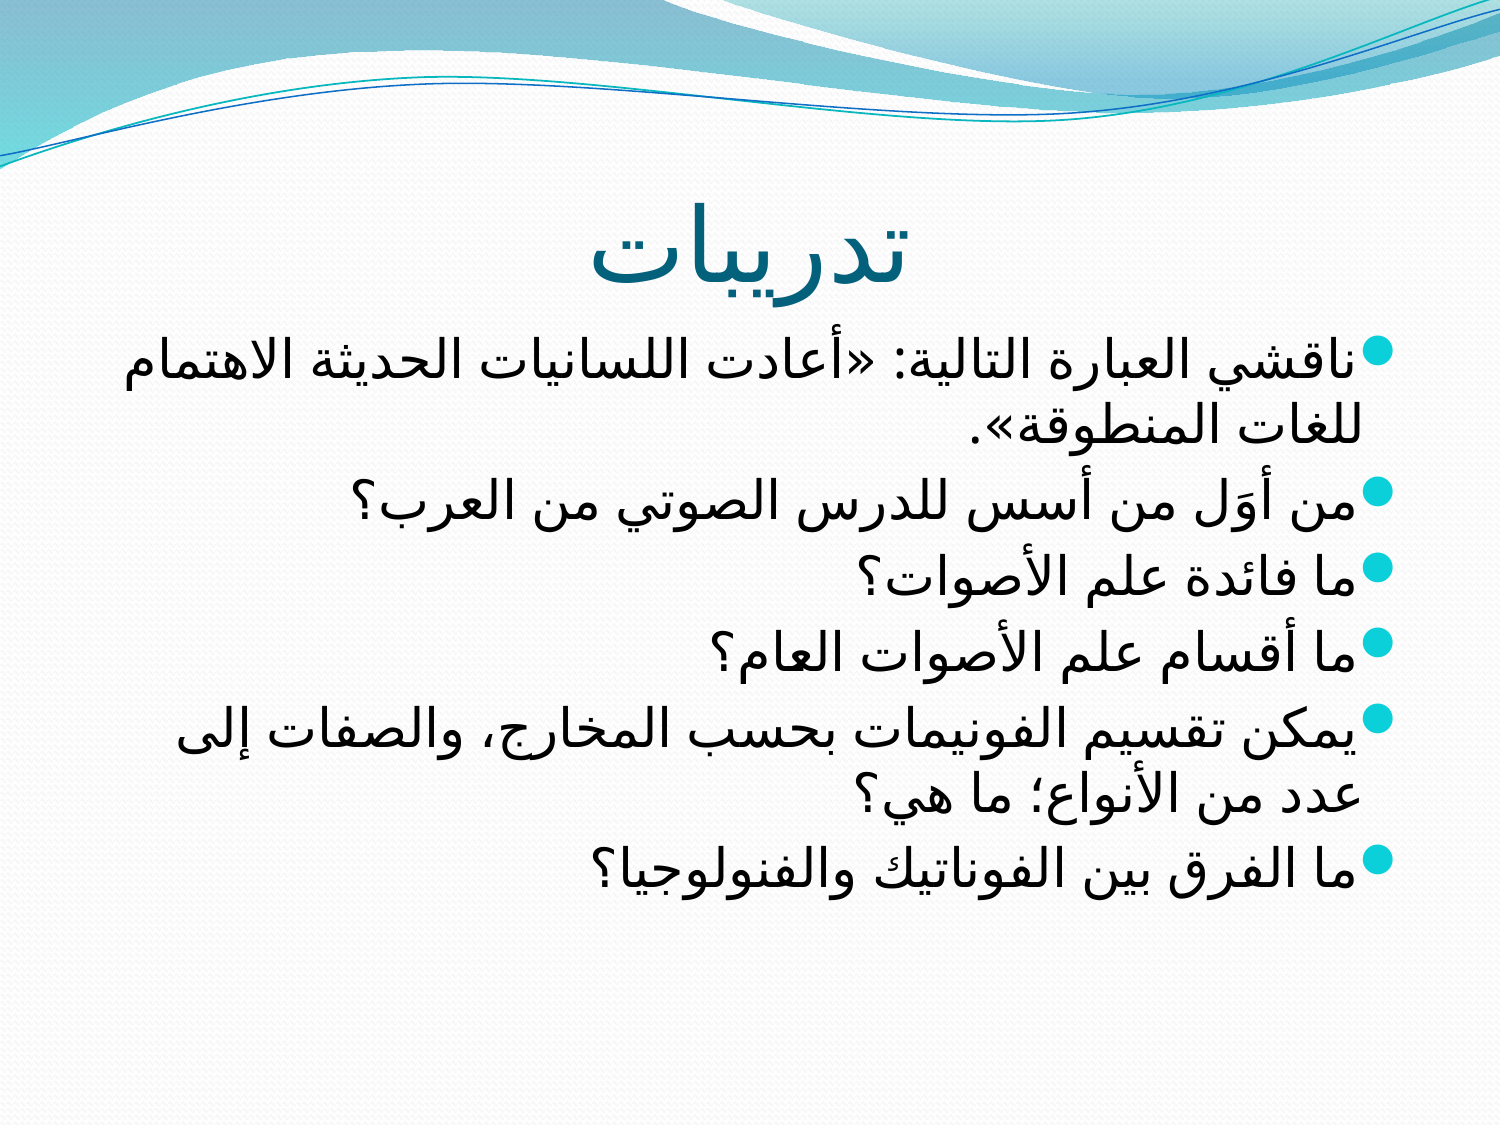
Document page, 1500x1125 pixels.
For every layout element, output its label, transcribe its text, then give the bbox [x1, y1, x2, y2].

list ناقشي العبارة التالية: «أعادت اللسانيات الحديثة الاهتمام للغات المنطوقة». من أوَل من أسس للدرس الصوتي من العرب؟ ما فائدة علم الأصوات؟ ما أقسام علم الأصوات العام؟ يمكن تقسيم الفونيمات بحسب المخارج، والصفات إلى عدد من الأنواع؛ ما هي؟ ما الفرق بين الفوناتيك والفنولوجيا؟ [75, 317, 1425, 1038]
title تدريبات [75, 115, 1425, 303]
